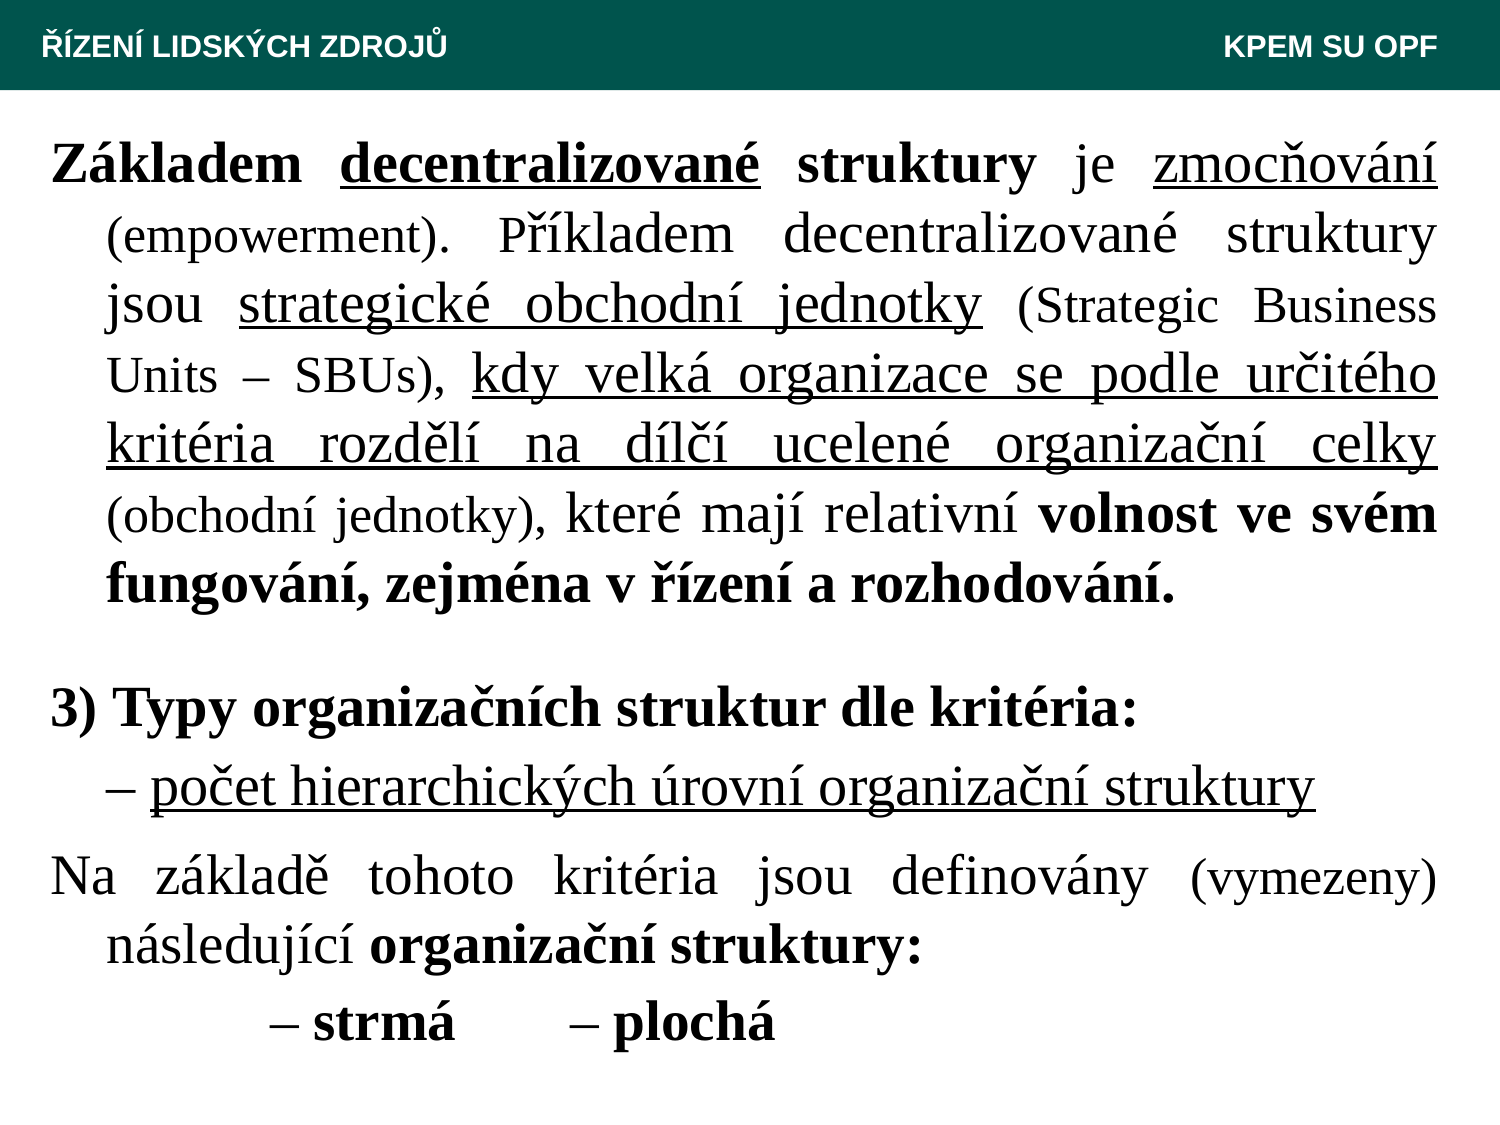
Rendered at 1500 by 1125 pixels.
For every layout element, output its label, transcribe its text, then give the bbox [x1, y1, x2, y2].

text_box ŘÍZENÍ LIDSKÝCH ZDROJŮ KPEM SU OPF [0, 0, 1500, 92]
list Základem decentralizované struktury je zmocňování (empowerment). Příkladem decentralizované struktury jsou strategické obchodní jednotky (Strategic Business Units – SBUs), kdy velká organizace se podle určitého kritéria rozdělí na dílčí ucelené organizační celky (obchodní jednotky), které mají relativní volnost ve svém fungování, zejména v řízení a rozhodování. 3) Typy organizačních struktur dle kritéria: – počet hierarchických úrovní organizační struktury Na základě tohoto kritéria jsou definovány (vymezeny) následující organizační struktury: – strmá – plochá [34, 116, 1454, 1091]
